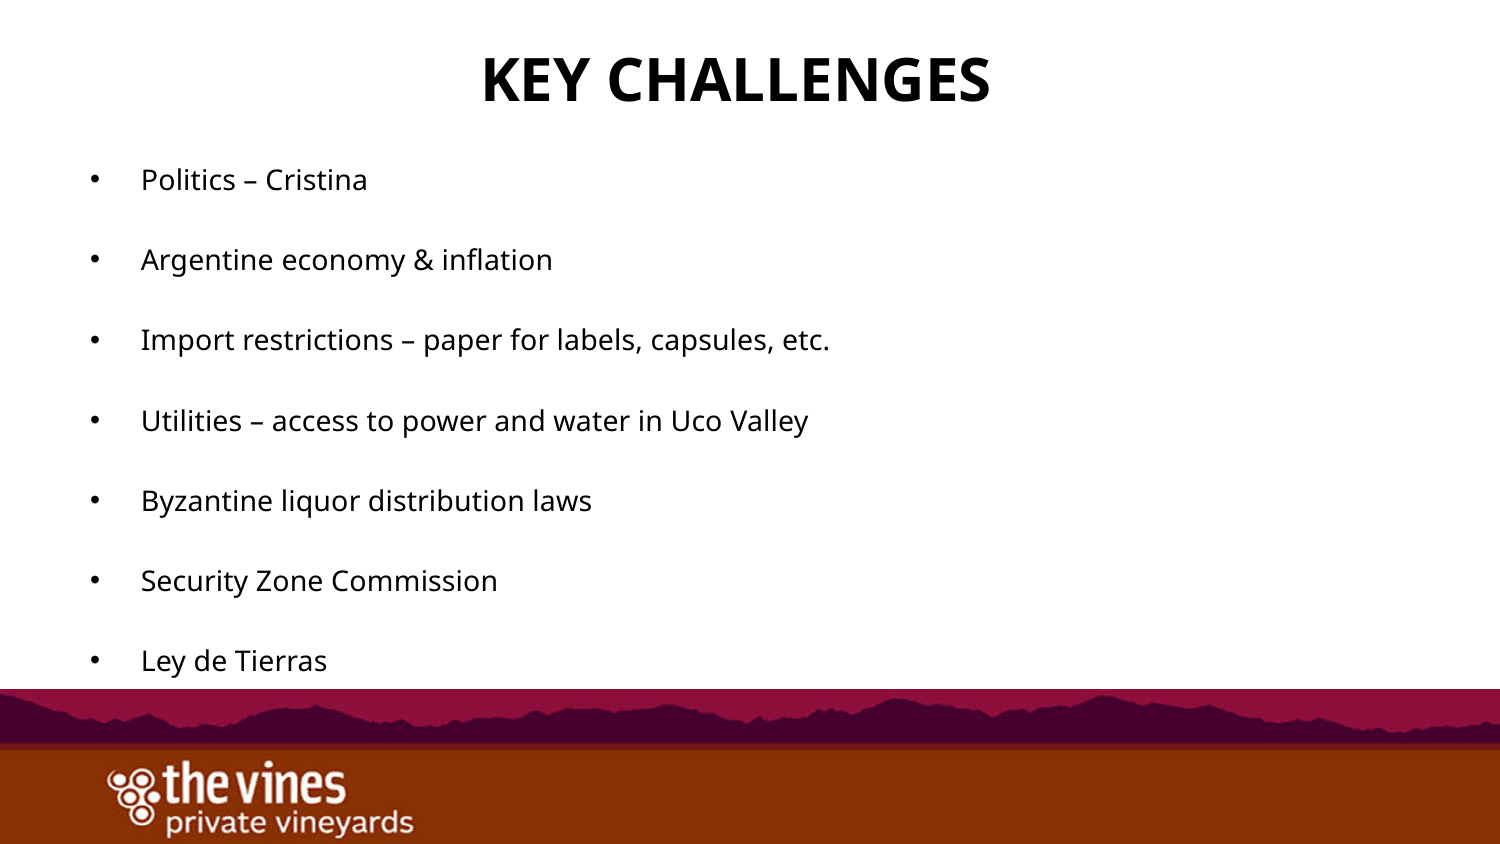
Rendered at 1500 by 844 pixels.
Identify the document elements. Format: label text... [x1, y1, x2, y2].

picture [0, 689, 1500, 844]
list Politics – Cristina Argentine economy & inflation Import restrictions – paper for labels, capsules, etc. Utilities – access to power and water in Uco Valley Byzantine liquor distribution laws Security Zone Commission Ley de Tierras [75, 154, 1425, 690]
title Key Challenges [75, 33, 1425, 121]
